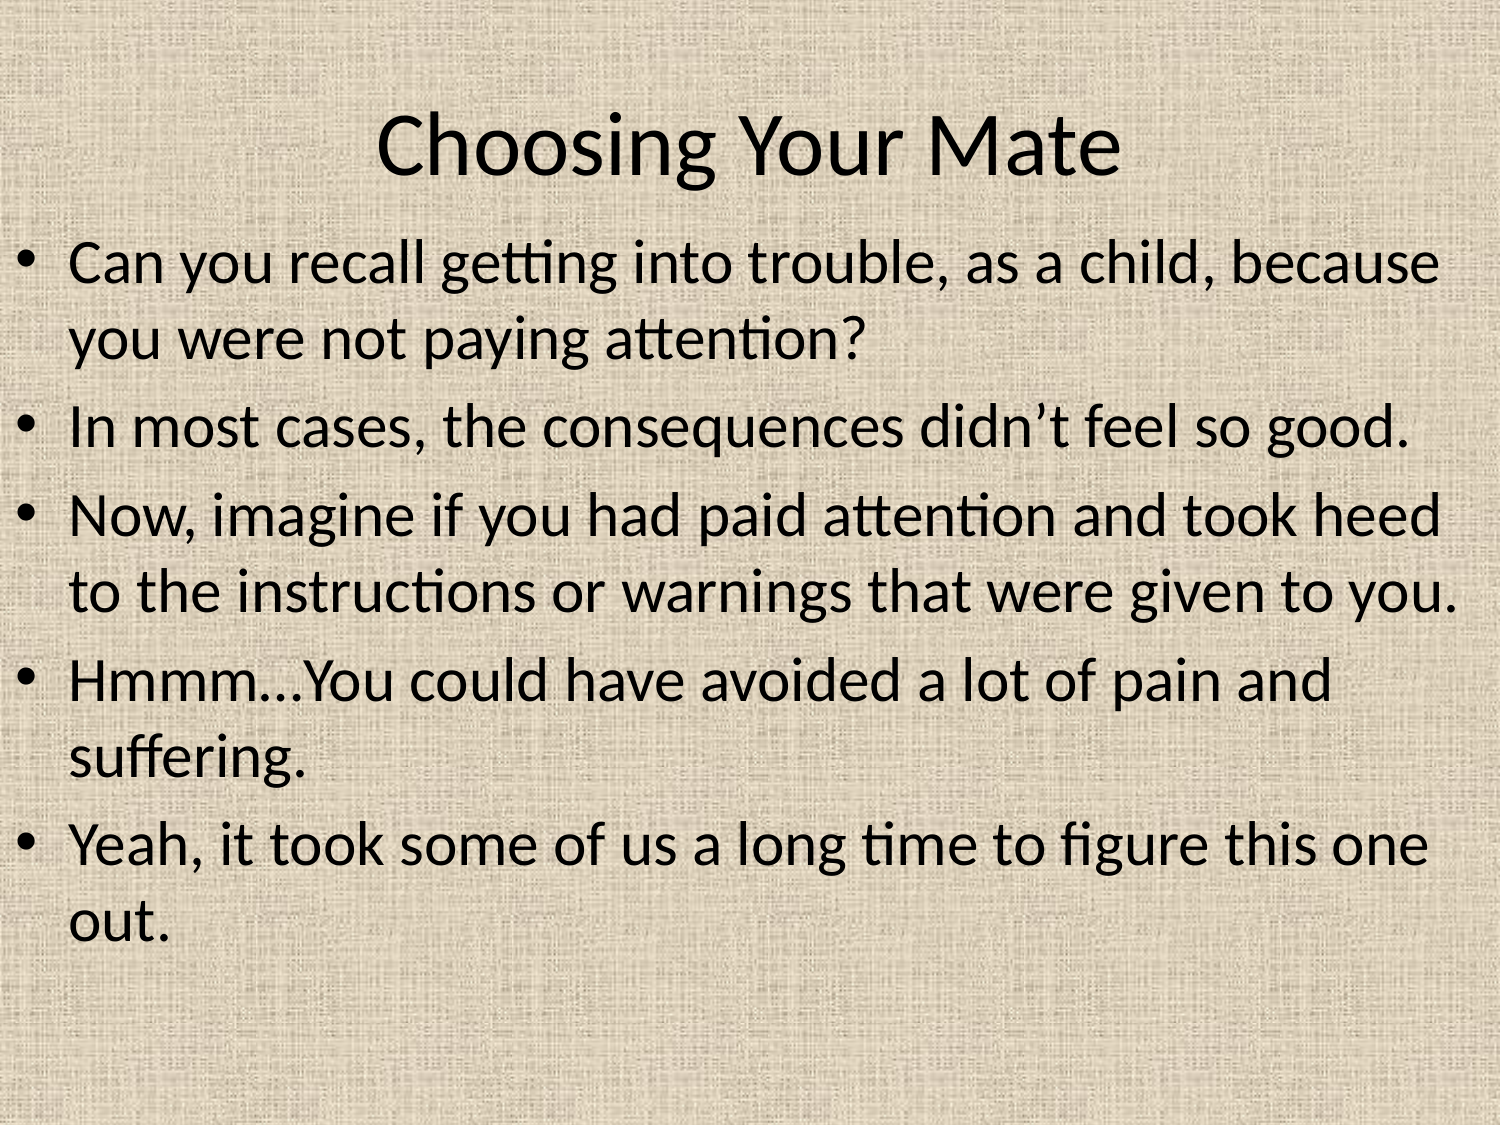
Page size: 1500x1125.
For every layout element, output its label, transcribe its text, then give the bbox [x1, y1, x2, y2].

picture [0, 0, 1500, 1125]
list Can you recall getting into trouble, as a child, because you were not paying attention? In most cases, the consequences didn’t feel so good. Now, imagine if you had paid attention and took heed to the instructions or warnings that were given to you. Hmmm…You could have avoided a lot of pain and suffering. Yeah, it took some of us a long time to figure this one out. [0, 212, 1488, 1088]
title Choosing Your Mate [75, 45, 1425, 212]
